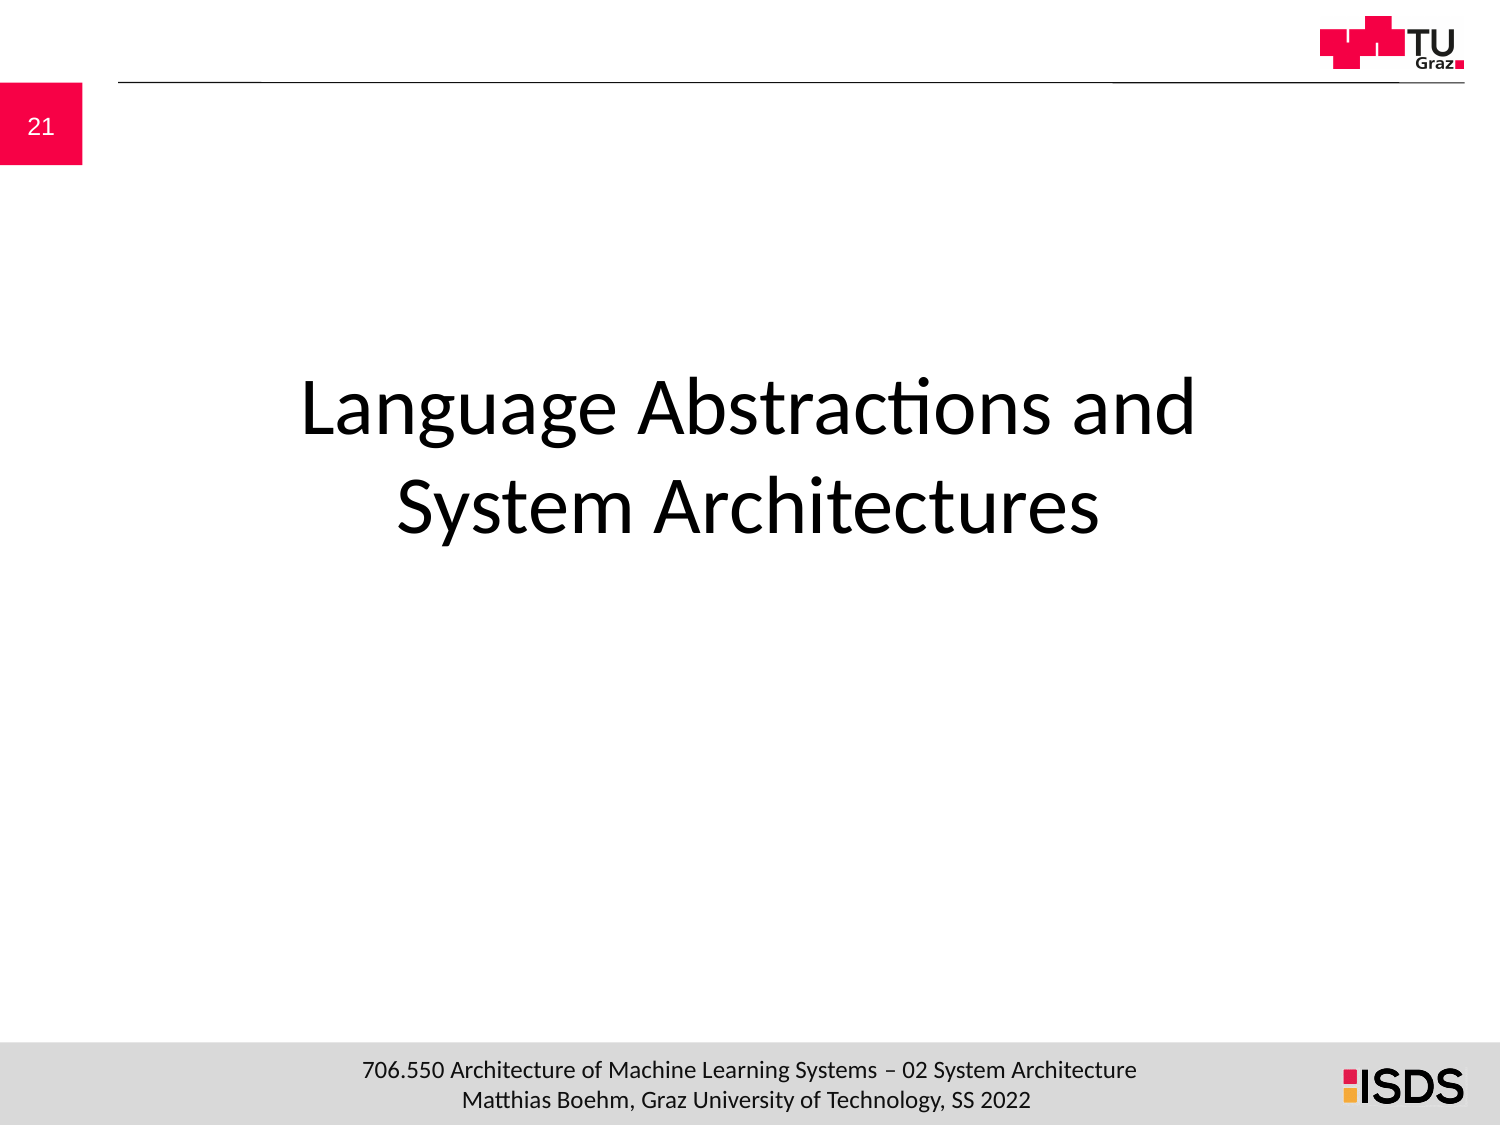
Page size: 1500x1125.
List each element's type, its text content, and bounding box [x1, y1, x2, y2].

picture [1320, 16, 1464, 69]
picture [1339, 1065, 1468, 1107]
title Language Abstractions and System Architectures [33, 343, 1465, 558]
